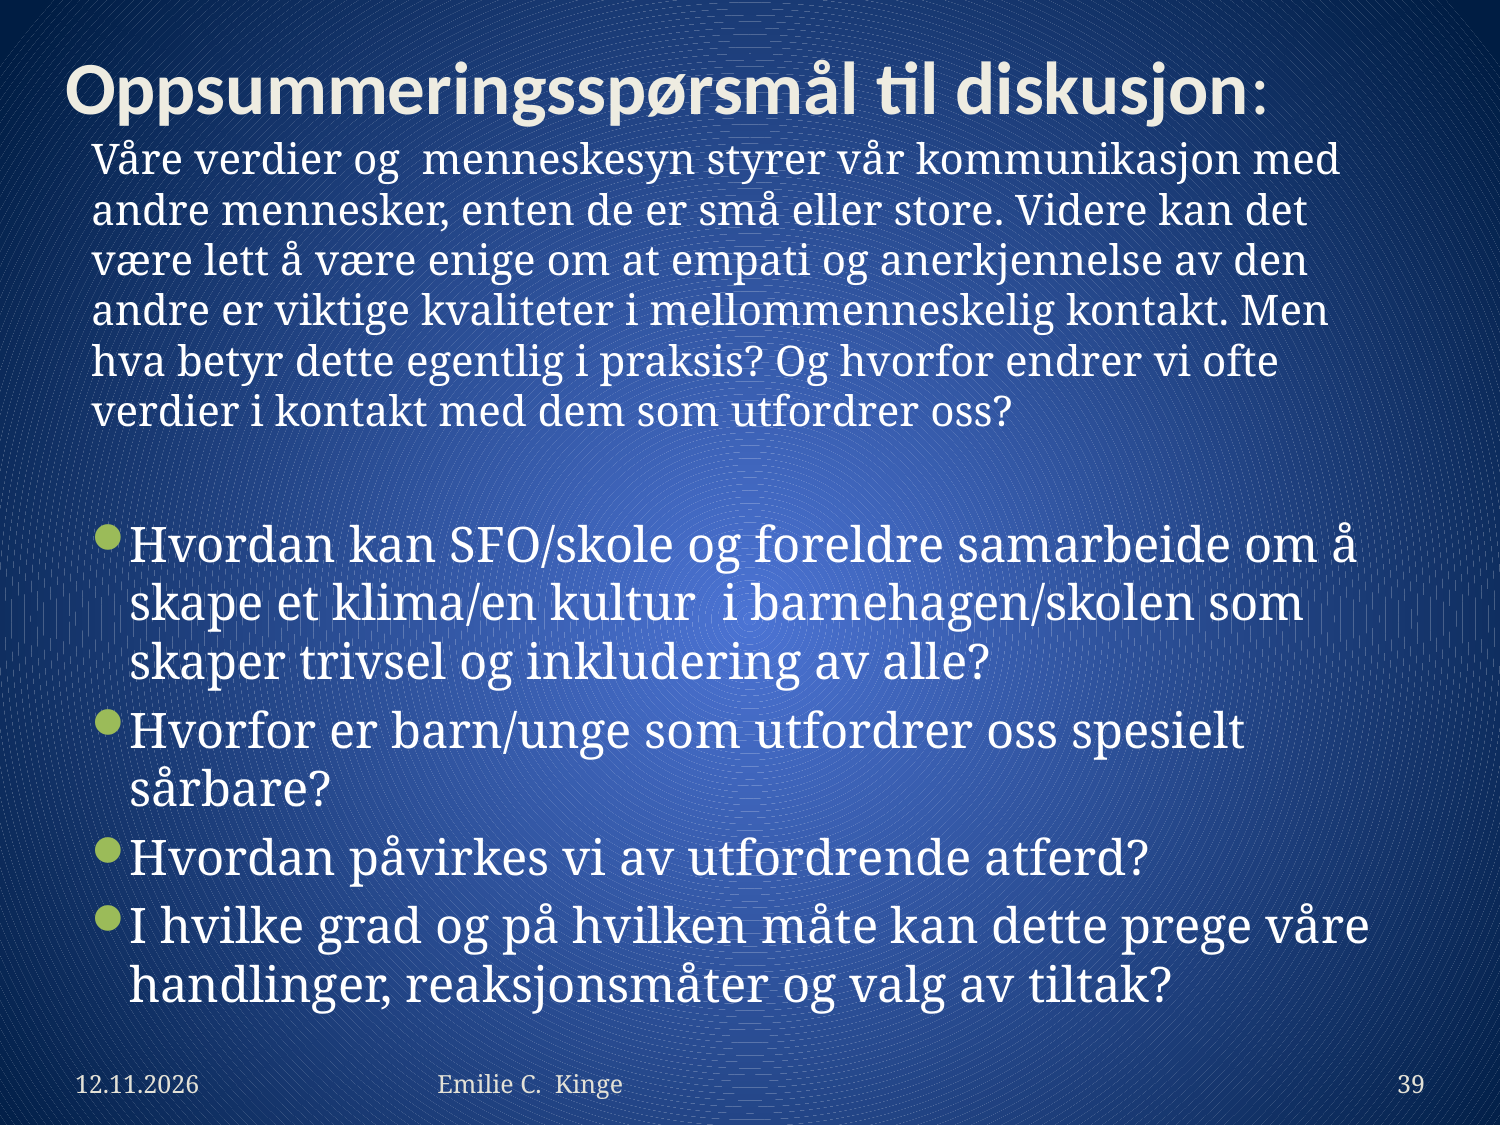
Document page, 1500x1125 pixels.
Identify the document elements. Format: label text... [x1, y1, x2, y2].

list Våre verdier og menneskesyn styrer vår kommunikasjon med andre mennesker, enten de er små eller store. Videre kan det være lett å være enige om at empati og anerkjennelse av den andre er viktige kvaliteter i mellommenneskelig kontakt. Men hva betyr dette egentlig i praksis? Og hvorfor endrer vi ofte verdier i kontakt med dem som utfordrer oss? Hvordan kan SFO/skole og foreldre samarbeide om å skape et klima/en kultur i barnehagen/skolen som skaper trivsel og inkludering av alle? Hvorfor er barn/unge som utfordrer oss spesielt sårbare? Hvordan påvirkes vi av utfordrende atferd? I hvilke grad og på hvilken måte kan dette prege våre handlinger, reaksjonsmåter og valg av tiltak? [76, 125, 1427, 1071]
slide_number 39 [1299, 1042, 1425, 1103]
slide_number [75, 1042, 425, 1103]
title Oppsummeringsspørsmål til diskusjon: [64, 42, 1415, 220]
footer Emilie C. Kinge [437, 1042, 988, 1103]
